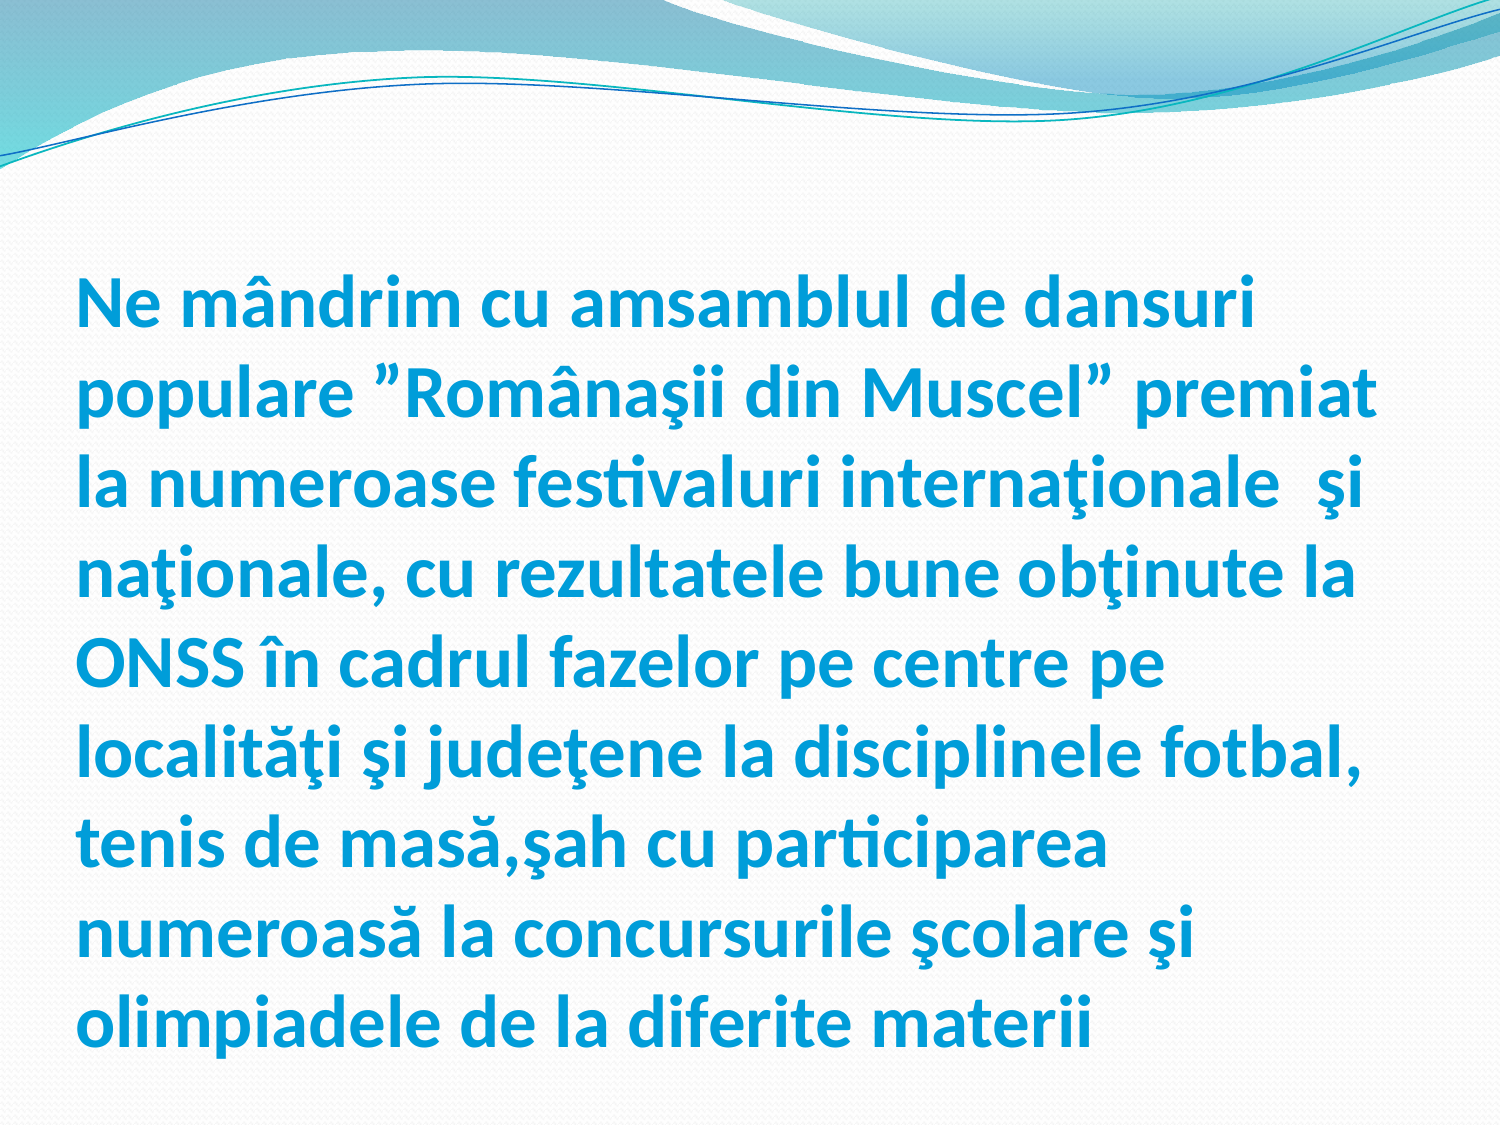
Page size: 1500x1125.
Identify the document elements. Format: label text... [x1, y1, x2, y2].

title Ne mândrim cu amsamblul de dansuri populare ”Românaşii din Muscel” premiat la numeroase festivaluri internaţionale şi naţionale, cu rezultatele bune obţinute la ONSS în cadrul fazelor pe centre pe localităţi şi judeţene la disciplinele fotbal, tenis de masă,şah cu participarea numeroasă la concursurile şcolare şi olimpiadele de la diferite materii [75, 45, 1425, 1063]
